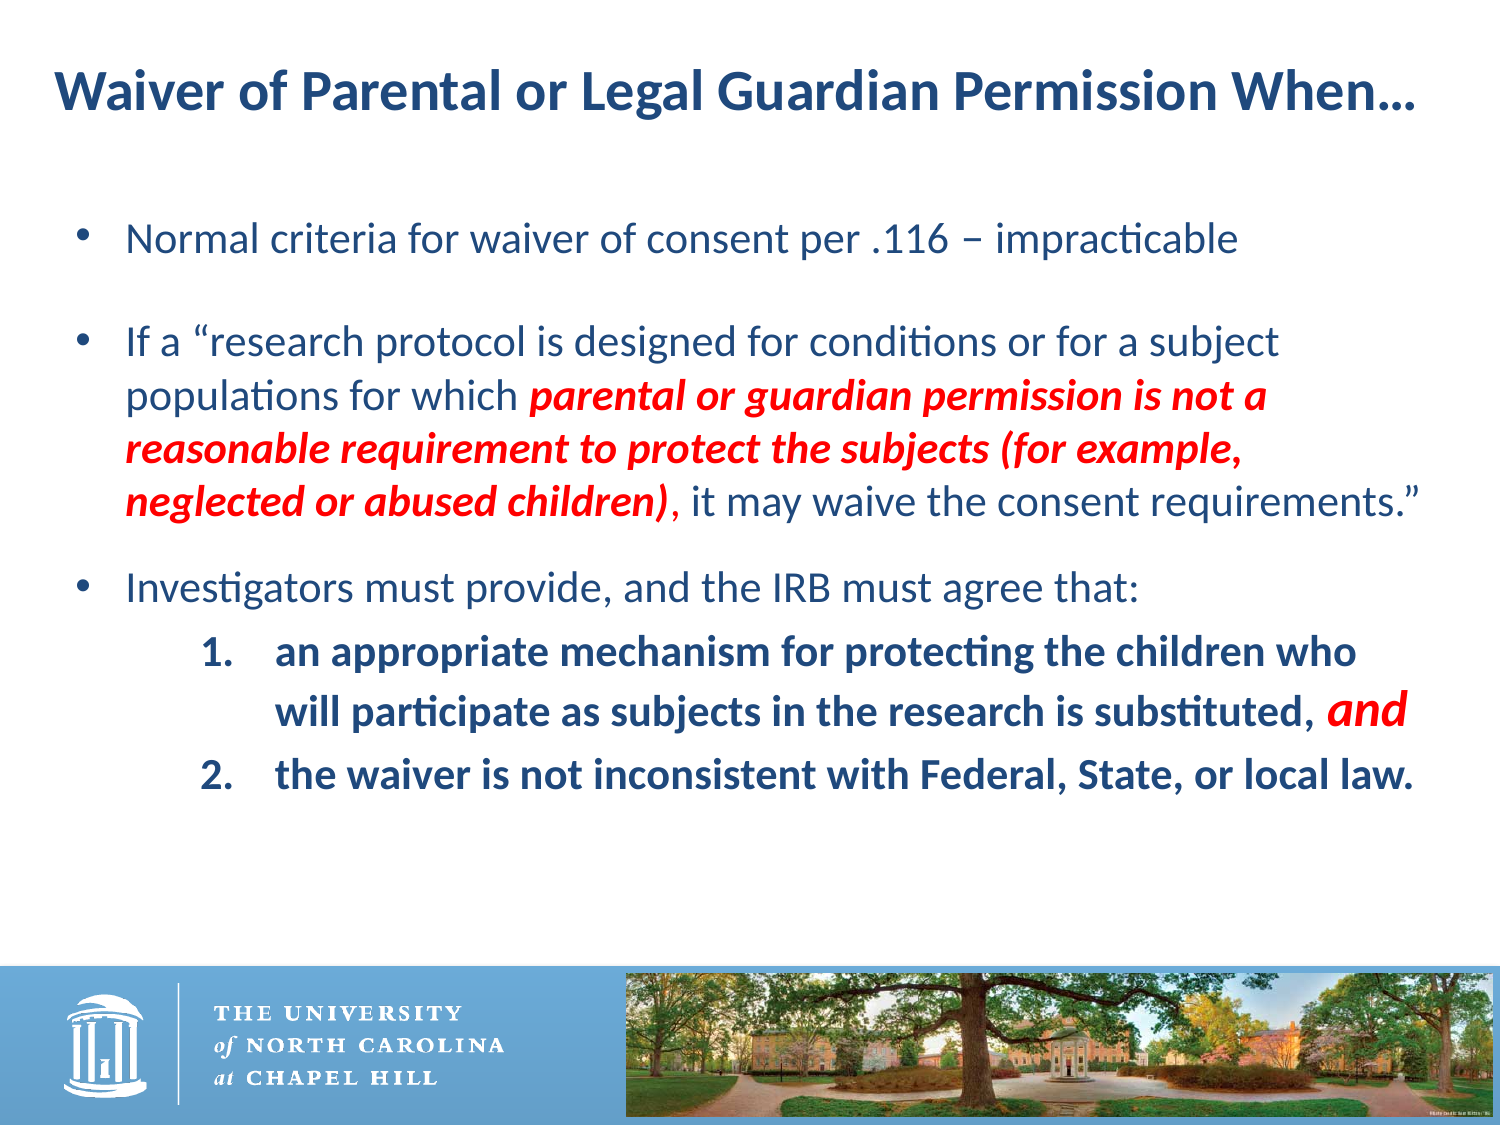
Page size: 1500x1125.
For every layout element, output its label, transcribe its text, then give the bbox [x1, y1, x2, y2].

list Normal criteria for waiver of consent per .116 – impracticable If a “research protocol is designed for conditions or for a subject populations for which parental or guardian permission is not a reasonable requirement to protect the subjects (for example, neglected or abused children), it may waive the consent requirements.” Investigators must provide, and the IRB must agree that: an appropriate mechanism for protecting the children who will participate as subjects in the research is substituted, and the waiver is not inconsistent with Federal, State, or local law. [60, 198, 1444, 947]
picture [64, 983, 504, 1105]
picture [626, 973, 1493, 1117]
title Waiver of Parental or Legal Guardian Permission When… [39, 45, 1463, 154]
